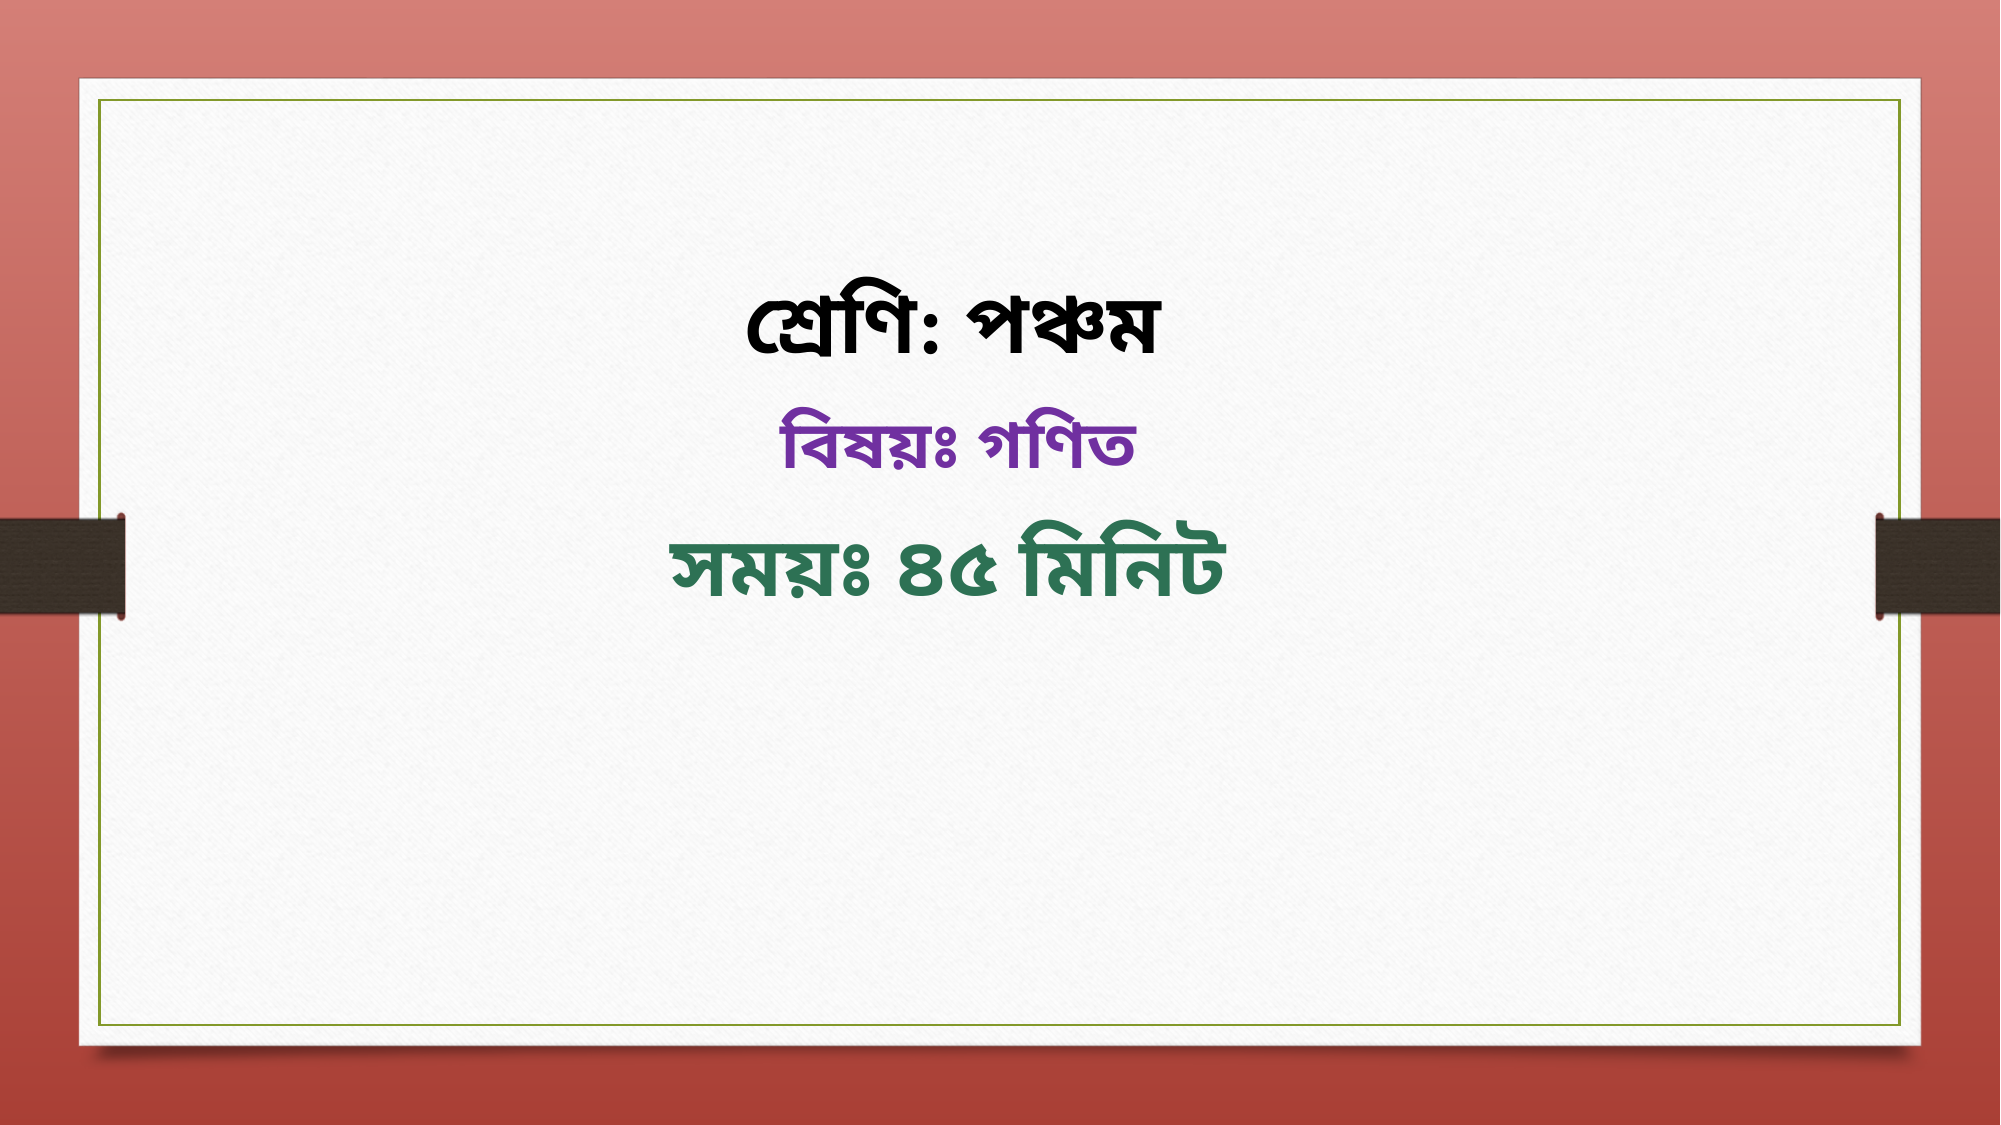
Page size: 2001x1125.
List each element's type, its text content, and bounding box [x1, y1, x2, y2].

text_box শ্রেণি: পঞ্চম [696, 263, 1209, 378]
picture [0, 0, 2001, 1125]
text_box সময়ঃ ৪৫ মিনিট [655, 506, 1241, 621]
text_box বিষয়ঃ গণিত [697, 394, 1220, 490]
